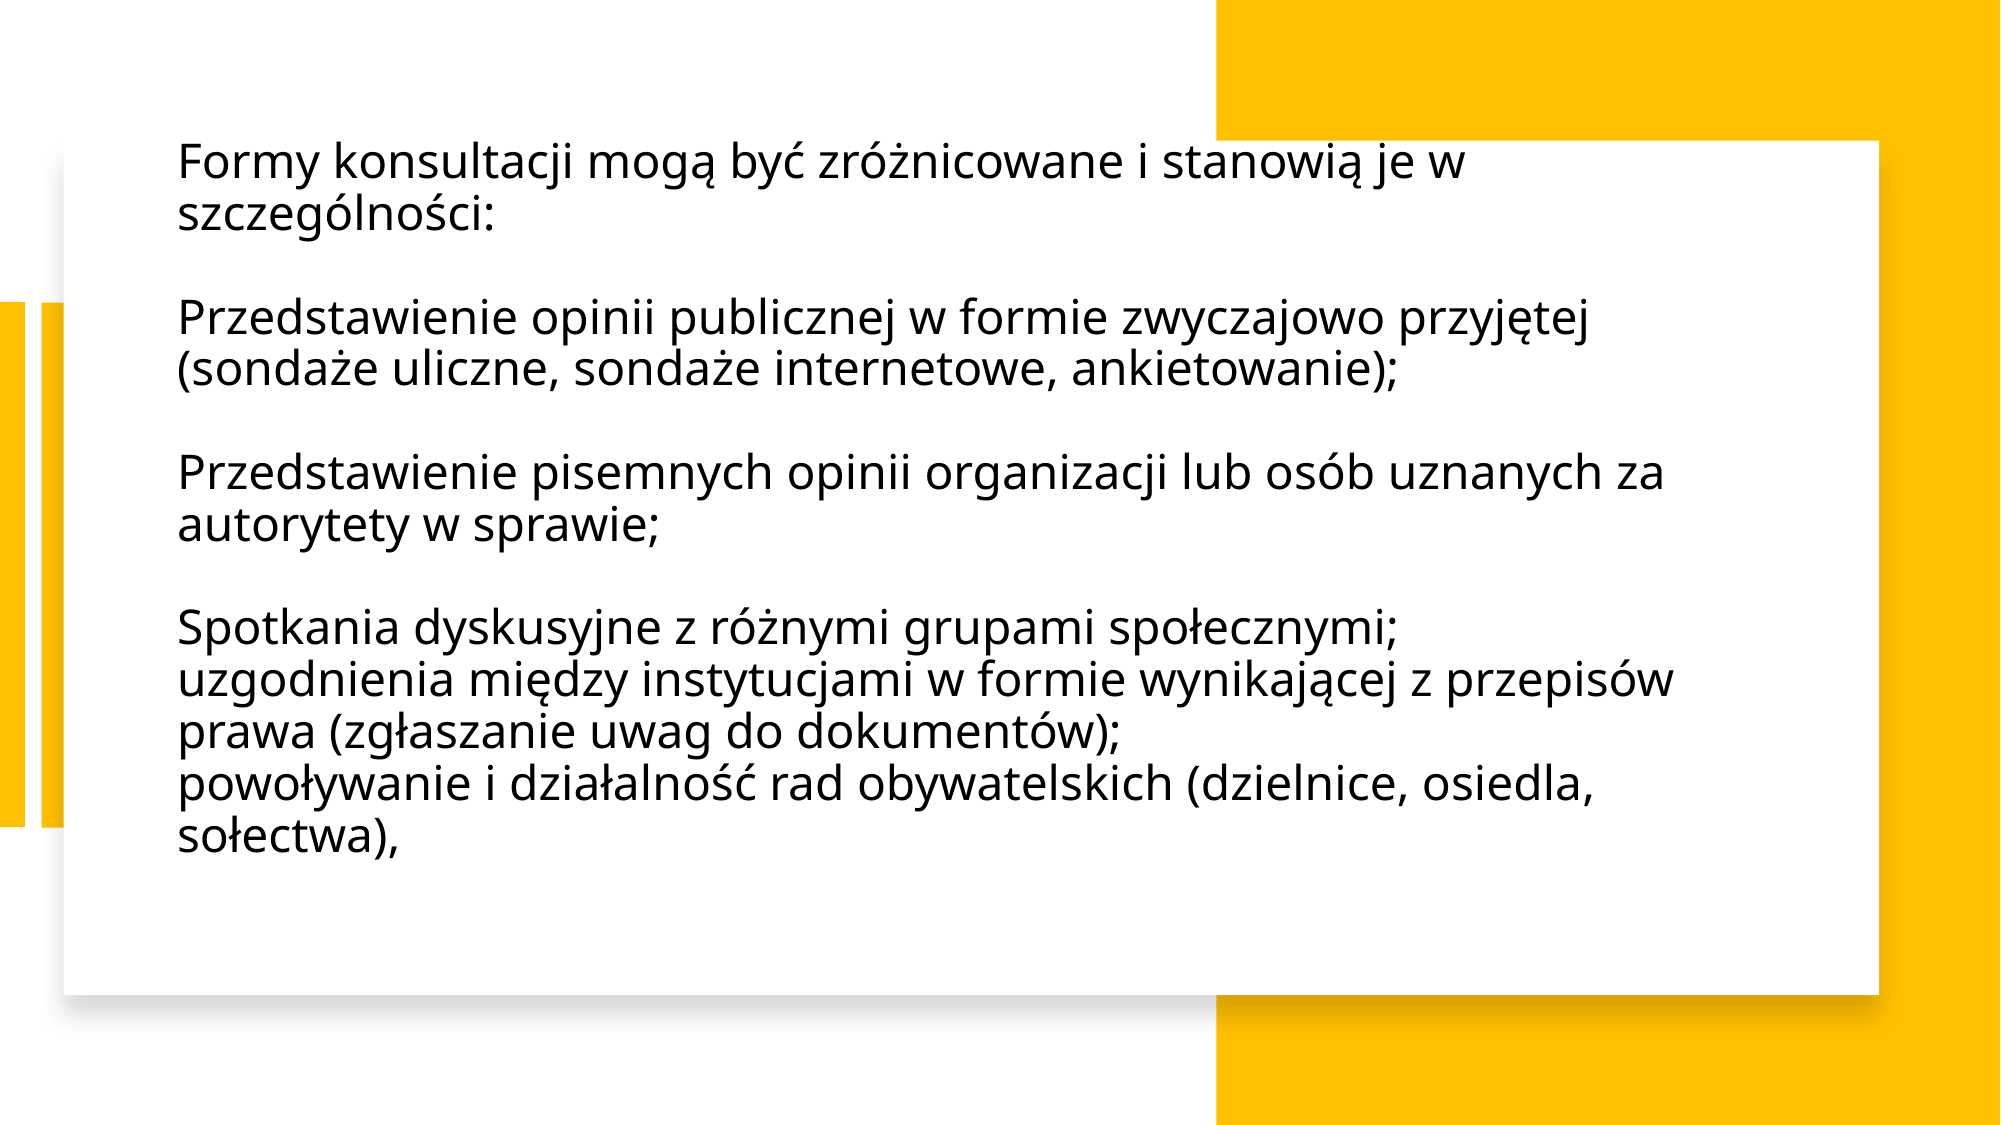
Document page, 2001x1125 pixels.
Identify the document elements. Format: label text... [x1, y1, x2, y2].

text_box [1215, 0, 2000, 1125]
text_box [0, 0, 1215, 1125]
text_box [41, 302, 53, 829]
title Formy konsultacji mogą być zróżnicowane i stanowią je w szczególności: Przedstawienie opinii publicznej w formie zwyczajowo przyjętej (sondaże uliczne, sondaże internetowe, ankietowanie); Przedstawienie pisemnych opinii organizacji lub osób uznanych za autorytety w sprawie; Spotkania dyskusyjne z różnymi grupami społecznymi; uzgodnienia między instytucjami w formie wynikającej z przepisów prawa (zgłaszanie uwag do dokumentów); powoływanie i działalność rad obywatelskich (dzielnice, osiedla, sołectwa), [162, 129, 1788, 929]
text_box [63, 140, 1880, 996]
text_box [0, 301, 26, 828]
